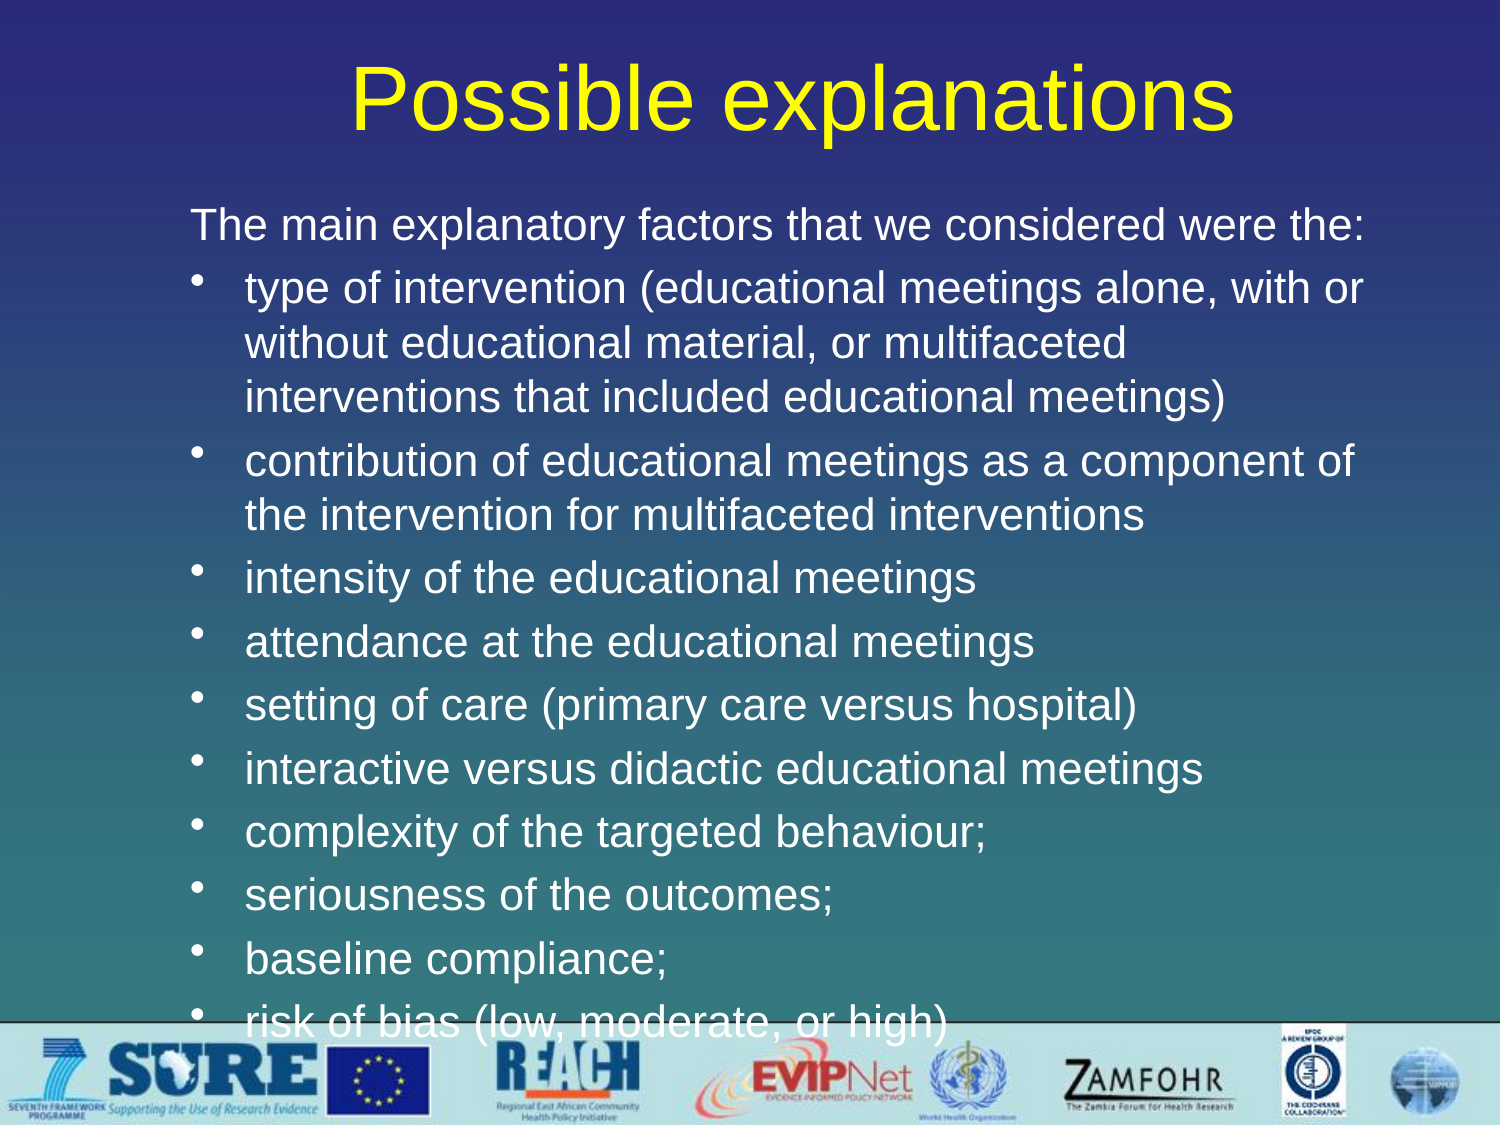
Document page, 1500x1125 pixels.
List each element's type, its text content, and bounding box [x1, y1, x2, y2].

title Possible explanations [174, 24, 1413, 163]
picture [0, 0, 1500, 1125]
list The main explanatory factors that we considered were the: type of intervention (educational meetings alone, with or without educational material, or multifaceted interventions that included educational meetings) contribution of educational meetings as a component of the intervention for multifaceted interventions intensity of the educational meetings attendance at the educational meetings setting of care (primary care versus hospital) interactive versus didactic educational meetings complexity of the targeted behaviour; seriousness of the outcomes; baseline compliance; risk of bias (low, moderate, or high) [174, 187, 1413, 1063]
